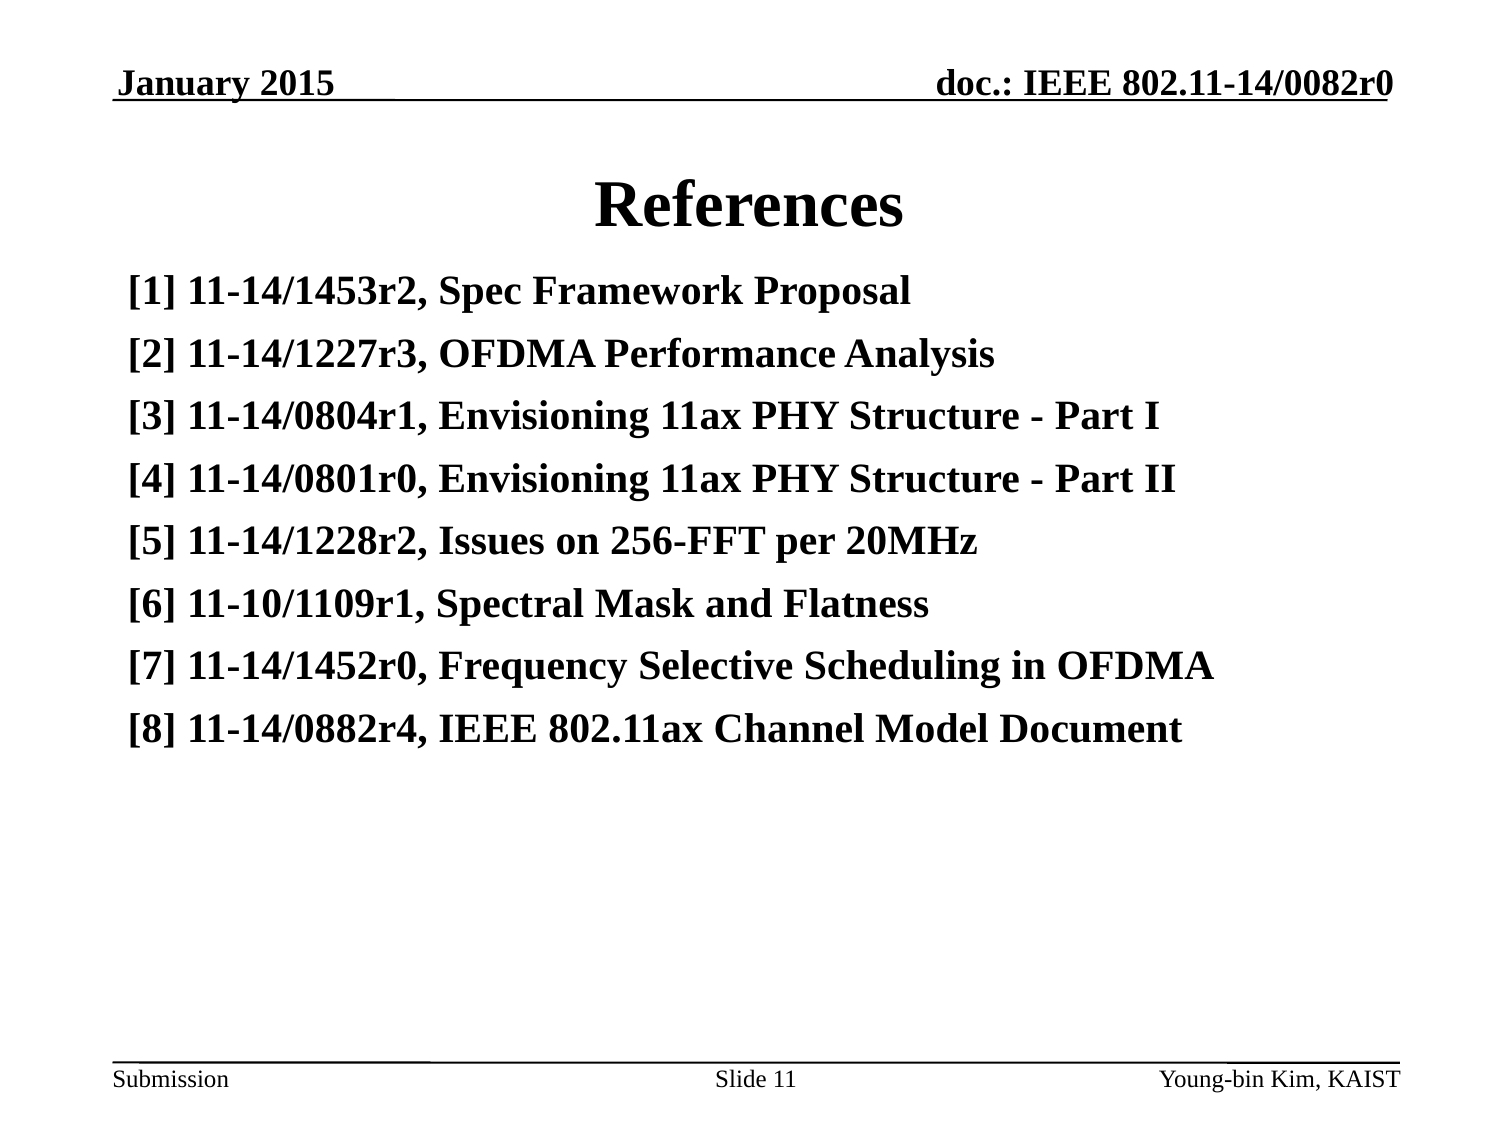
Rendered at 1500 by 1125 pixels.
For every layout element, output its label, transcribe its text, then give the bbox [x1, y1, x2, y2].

title References [112, 112, 1388, 255]
slide_number Slide 11 [712, 1061, 800, 1123]
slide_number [116, 58, 507, 104]
footer Young-bin Kim, KAIST [902, 1061, 1402, 1093]
list [1] 11-14/1453r2, Spec Framework Proposal [2] 11-14/1227r3, OFDMA Performance Analysis [3] 11-14/0804r1, Envisioning 11ax PHY Structure - Part I [4] 11-14/0801r0, Envisioning 11ax PHY Structure - Part II [5] 11-14/1228r2, Issues on 256-FFT per 20MHz [6] 11-10/1109r1, Spectral Mask and Flatness [7] 11-14/1452r0, Frequency Selective Scheduling in OFDMA [8] 11-14/0882r4, IEEE 802.11ax Channel Model Document [112, 255, 1388, 1059]
